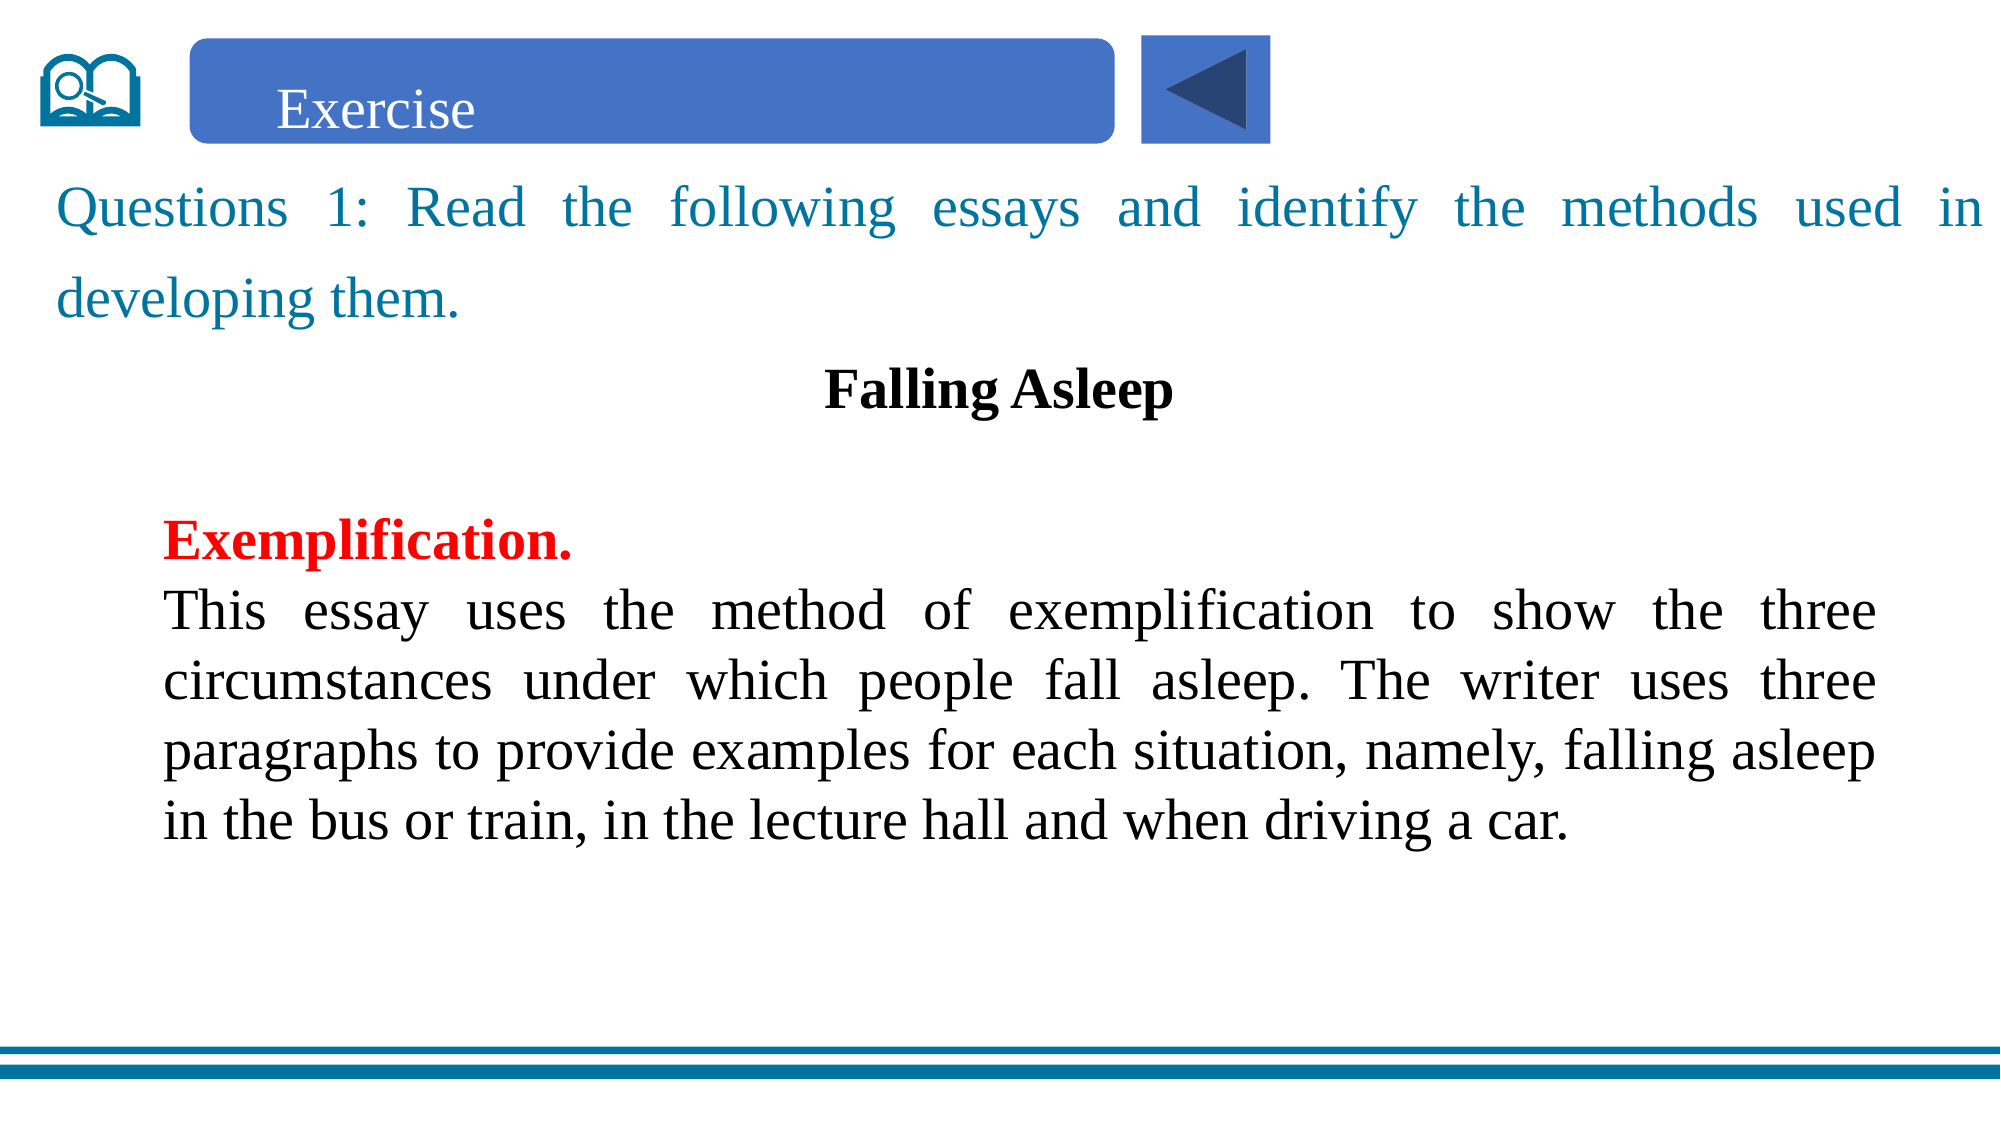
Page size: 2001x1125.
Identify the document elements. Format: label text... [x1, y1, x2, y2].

text_box Falling Asleep [20, 307, 1979, 428]
text_box Questions 1: Read the following essays and identify the methods used in developing them. [41, 139, 2000, 337]
text_box [1140, 34, 1271, 145]
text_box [189, 38, 1152, 144]
text_box Exemplification. This essay uses the method of exemplification to show the three circumstances under which people fall asleep. The writer uses three paragraphs to provide examples for each situation, namely, falling asleep in the bus or train, in the lecture hall and when driving a car. [148, 493, 1893, 859]
